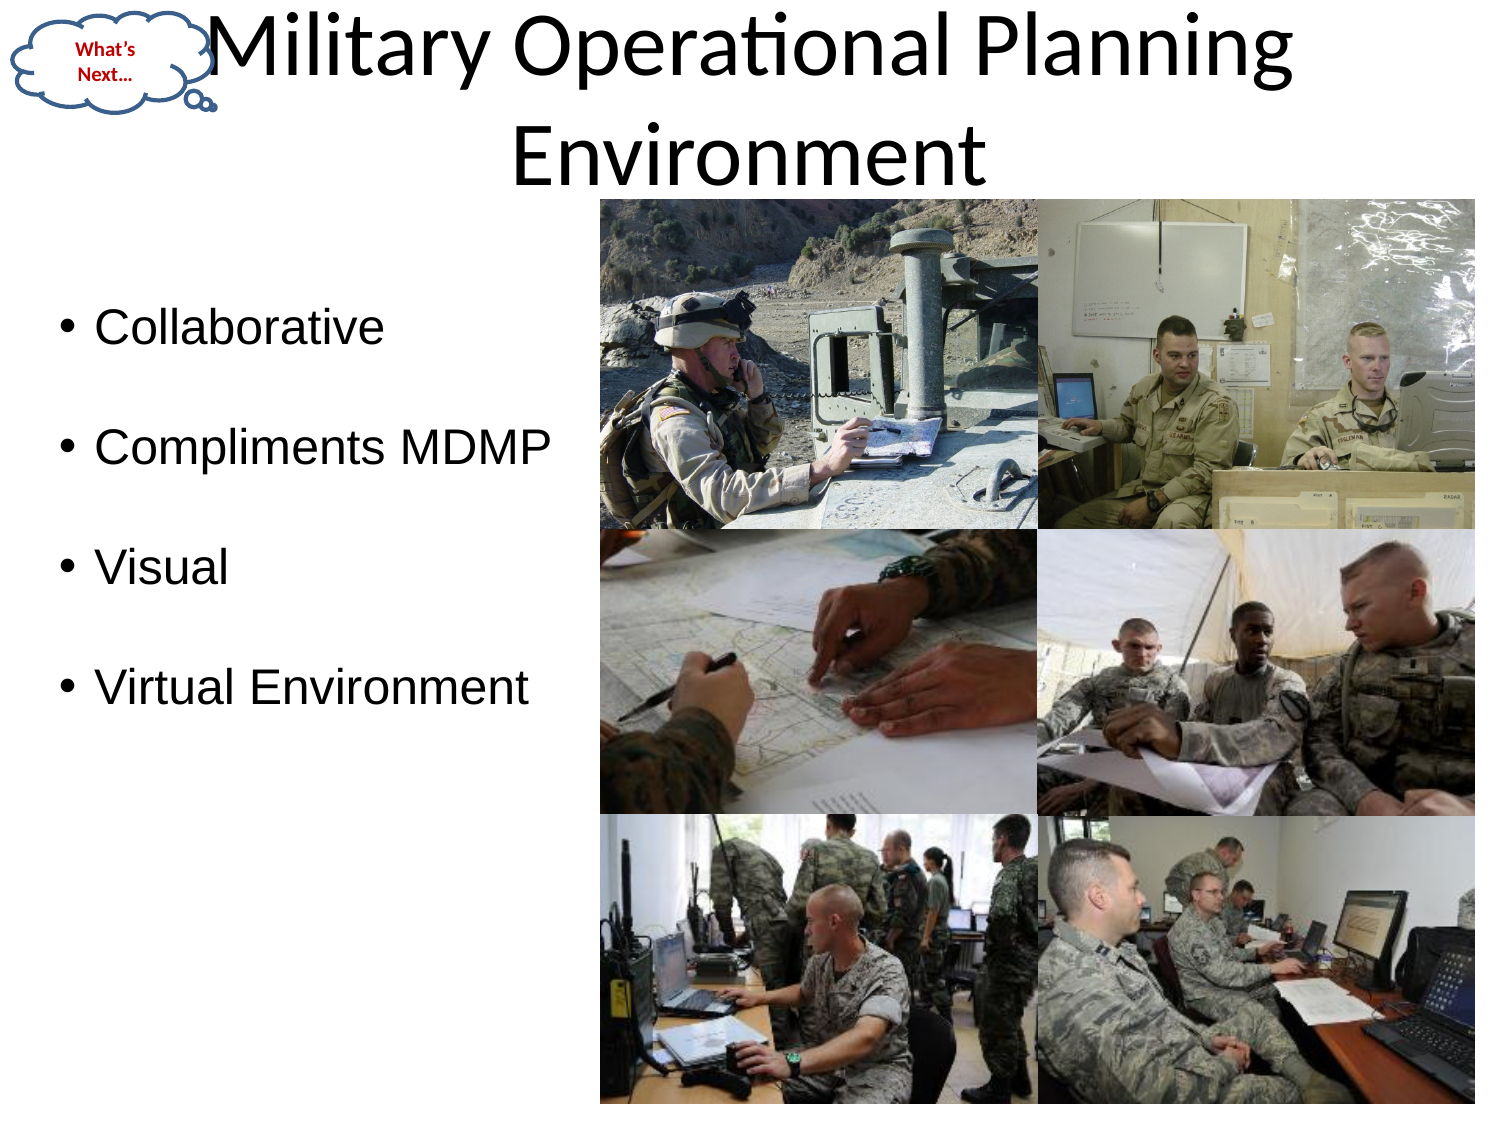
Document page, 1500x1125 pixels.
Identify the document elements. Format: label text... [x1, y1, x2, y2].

text_box What’s Next… [10, 10, 218, 115]
title Military Operational Planning Environment [74, 0, 1426, 188]
picture [599, 199, 1476, 1104]
text_box Collaborative Compliments MDMP Visual Virtual Environment [43, 287, 568, 783]
